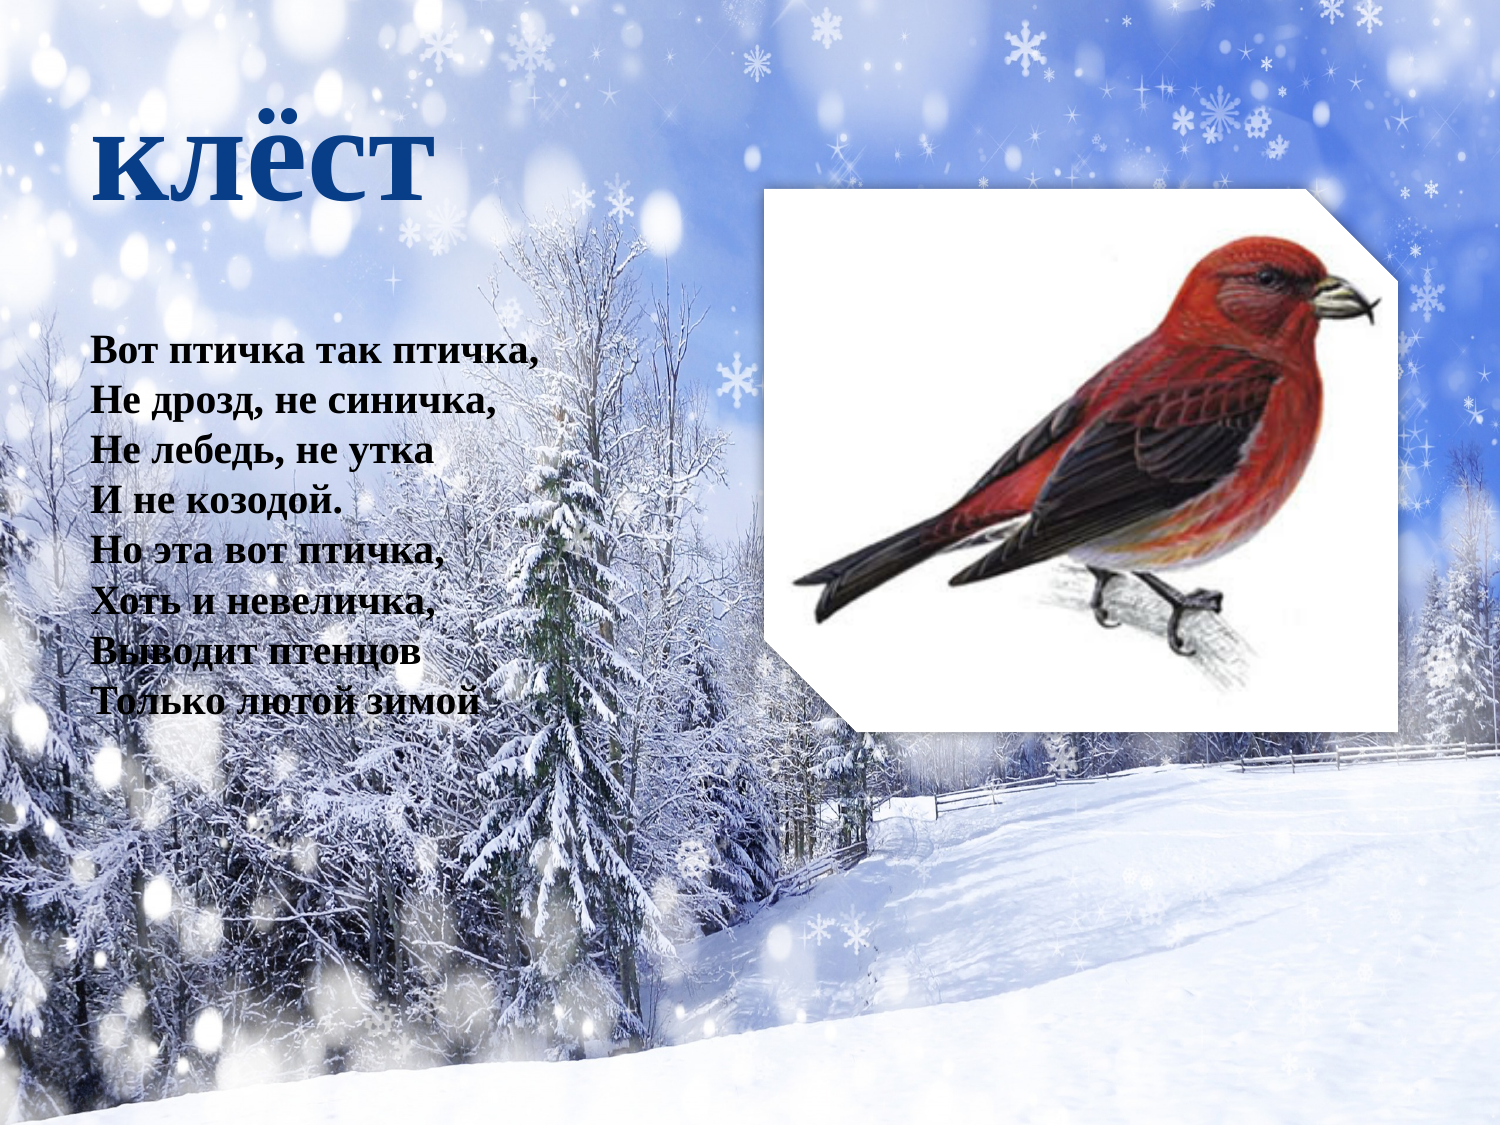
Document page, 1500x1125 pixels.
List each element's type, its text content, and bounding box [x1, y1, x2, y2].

picture [0, 0, 1500, 1125]
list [771, 195, 1391, 725]
list Вот птичка так птичка, Не дрозд, не синичка, Не лебедь, не утка И не козодой. Но эта вот птичка, Хоть и невеличка, Выводит птенцов Только лютой зимой [75, 314, 569, 858]
title клёст [75, 44, 569, 236]
